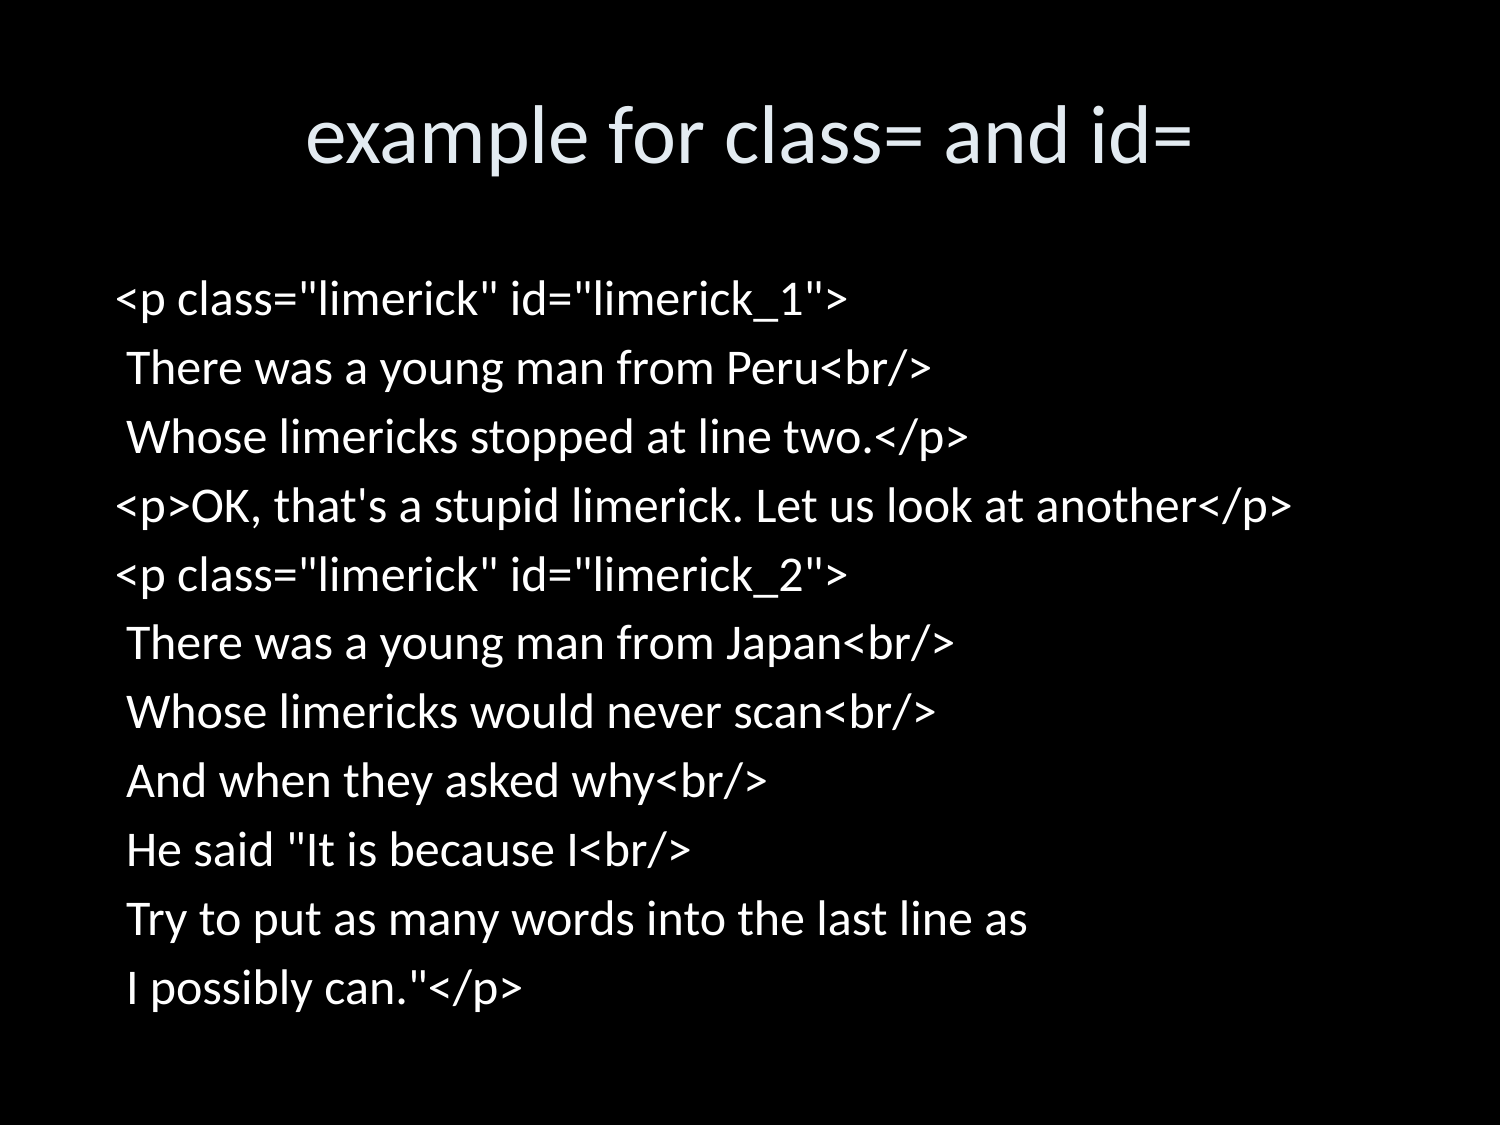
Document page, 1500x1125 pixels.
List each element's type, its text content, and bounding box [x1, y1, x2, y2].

text_box <p class="limerick" id="limerick_1"> There was a young man from Peru<br/> Whose limericks stopped at line two.</p> <p>OK, that's a stupid limerick. Let us look at another</p> <p class="limerick" id="limerick_2"> There was a young man from Japan<br/> Whose limericks would never scan<br/> And when they asked why<br/> He said "It is because I<br/> Try to put as many words into the last line as I possibly can."</p> [99, 262, 1425, 1050]
text_box example for class= and id= [74, 45, 1425, 233]
